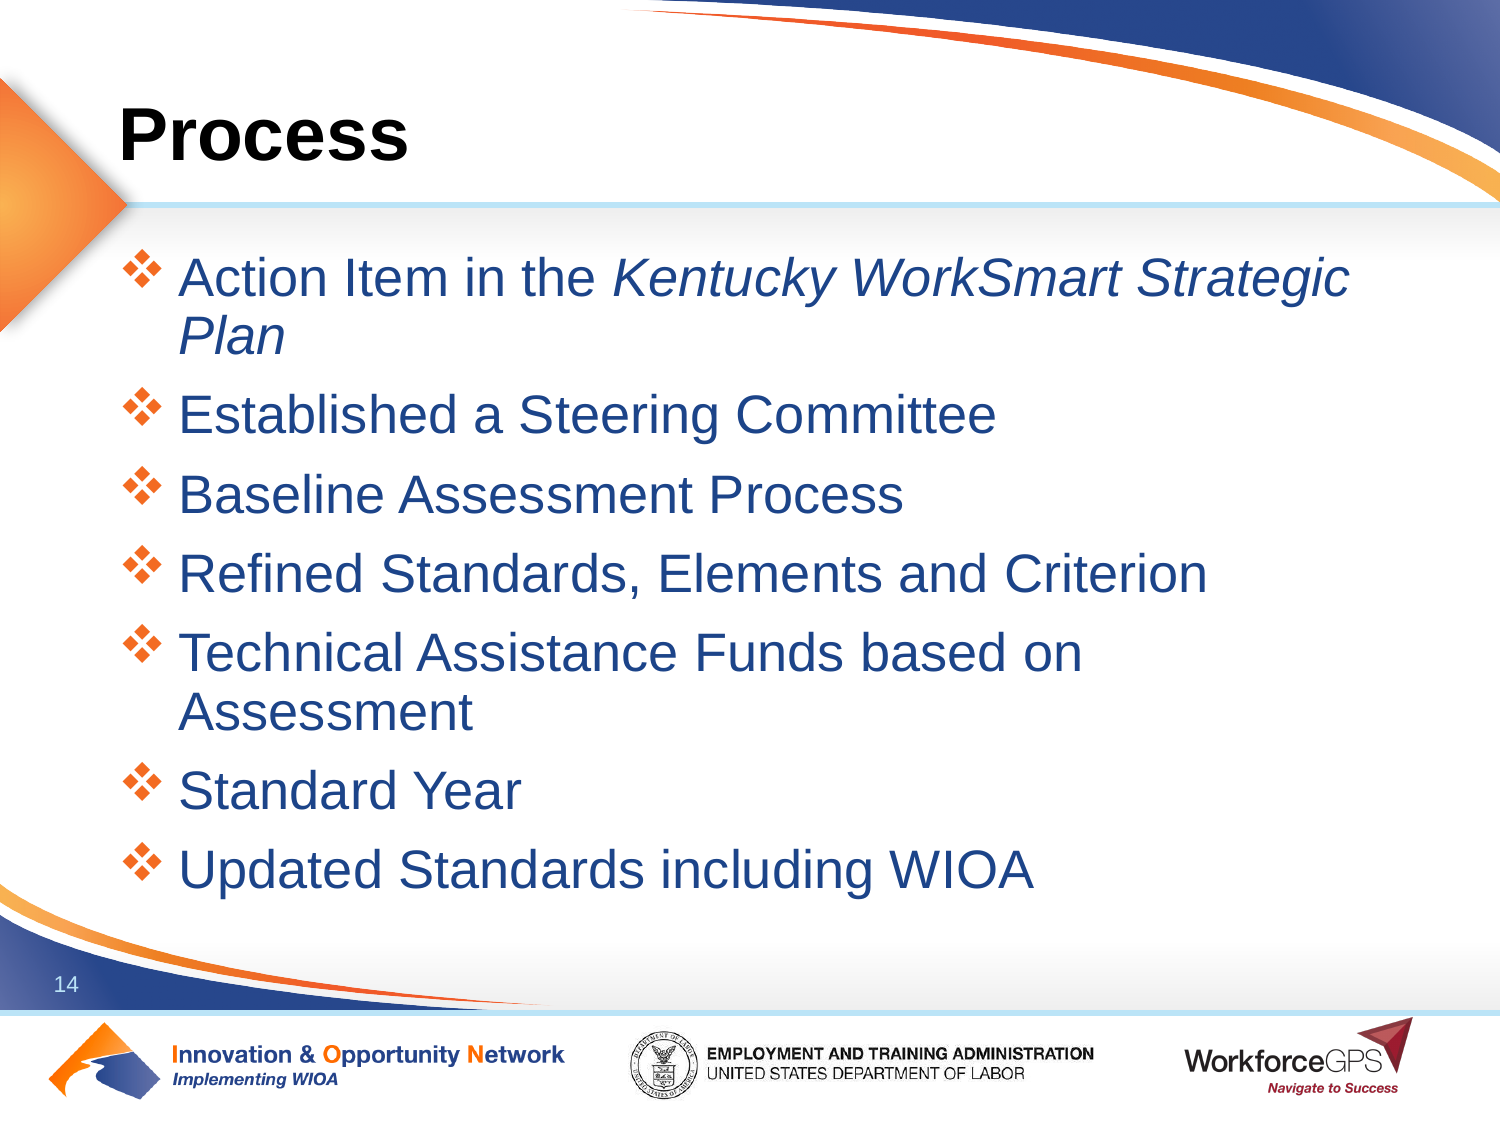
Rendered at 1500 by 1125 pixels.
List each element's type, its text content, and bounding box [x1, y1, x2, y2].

title Process [103, 38, 1397, 185]
picture [1182, 1016, 1415, 1096]
picture [628, 1025, 1097, 1101]
picture [0, 882, 573, 1010]
list Action Item in the Kentucky WorkSmart Strategic Plan Established a Steering Committee Baseline Assessment Process Refined Standards, Elements and Criterion Technical Assistance Funds based on Assessment Standard Year Updated Standards including WIOA [103, 241, 1397, 998]
picture [39, 1016, 576, 1107]
picture [589, 0, 1500, 202]
